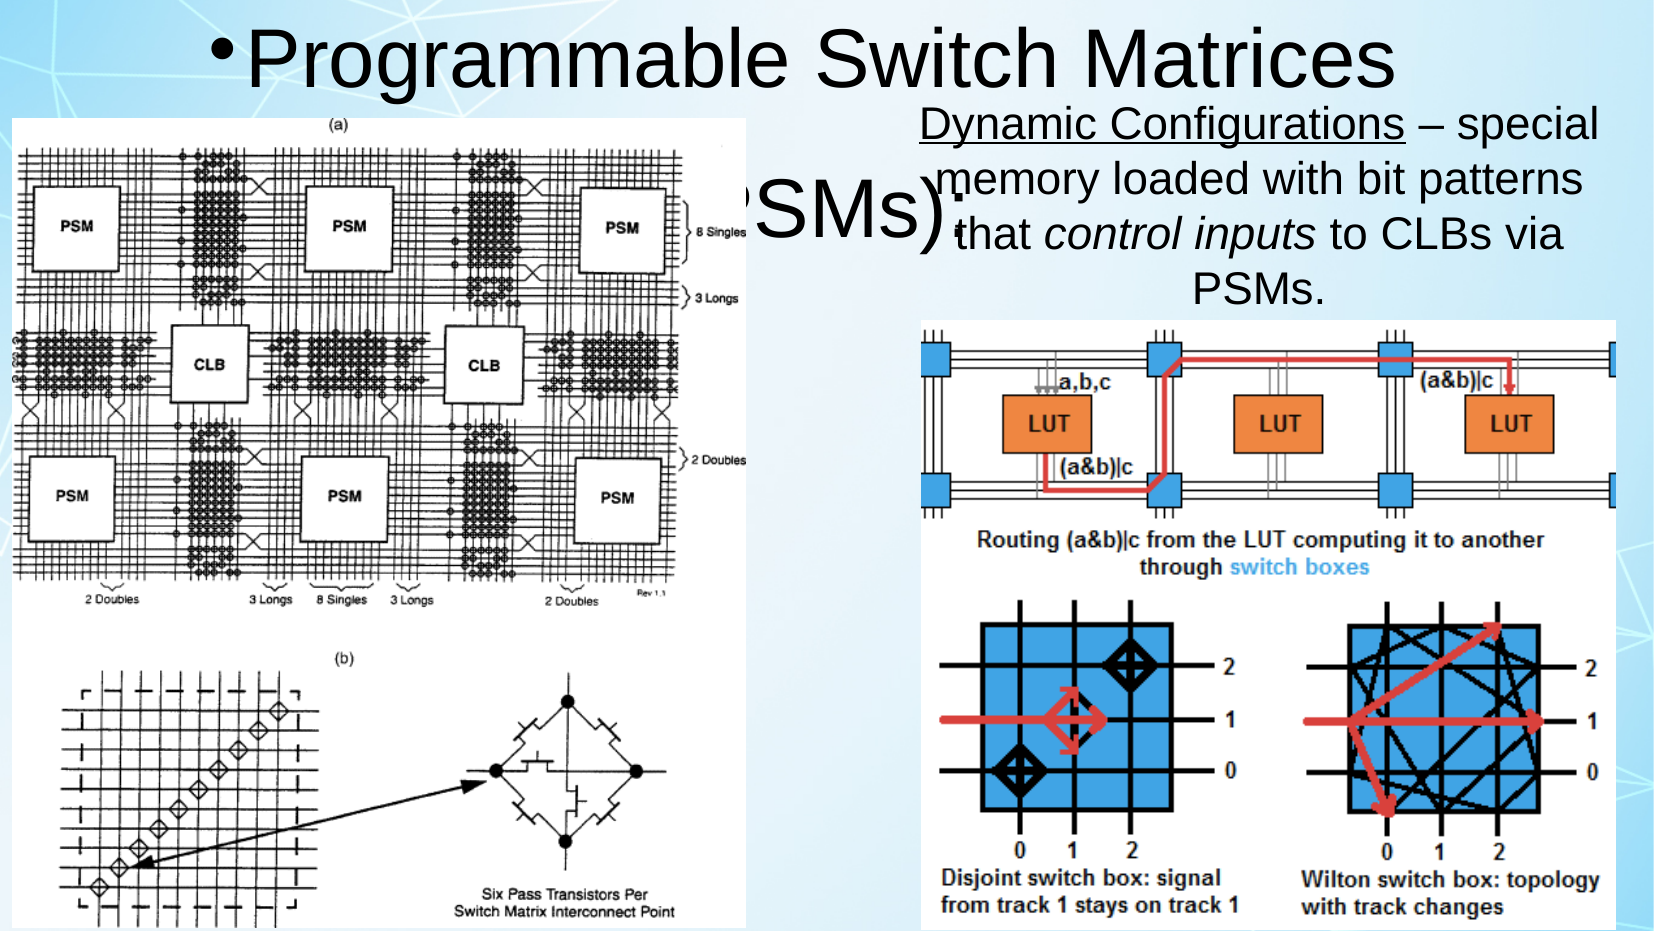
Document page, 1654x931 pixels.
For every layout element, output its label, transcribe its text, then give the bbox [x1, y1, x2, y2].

text_box Dynamic Configurations – special memory loaded with bit patterns that control inputs to CLBs via PSMs. [887, 86, 1631, 338]
text_box Programmable Switch Matrices (PSMs): [32, 0, 1574, 101]
picture [0, 0, 1654, 931]
